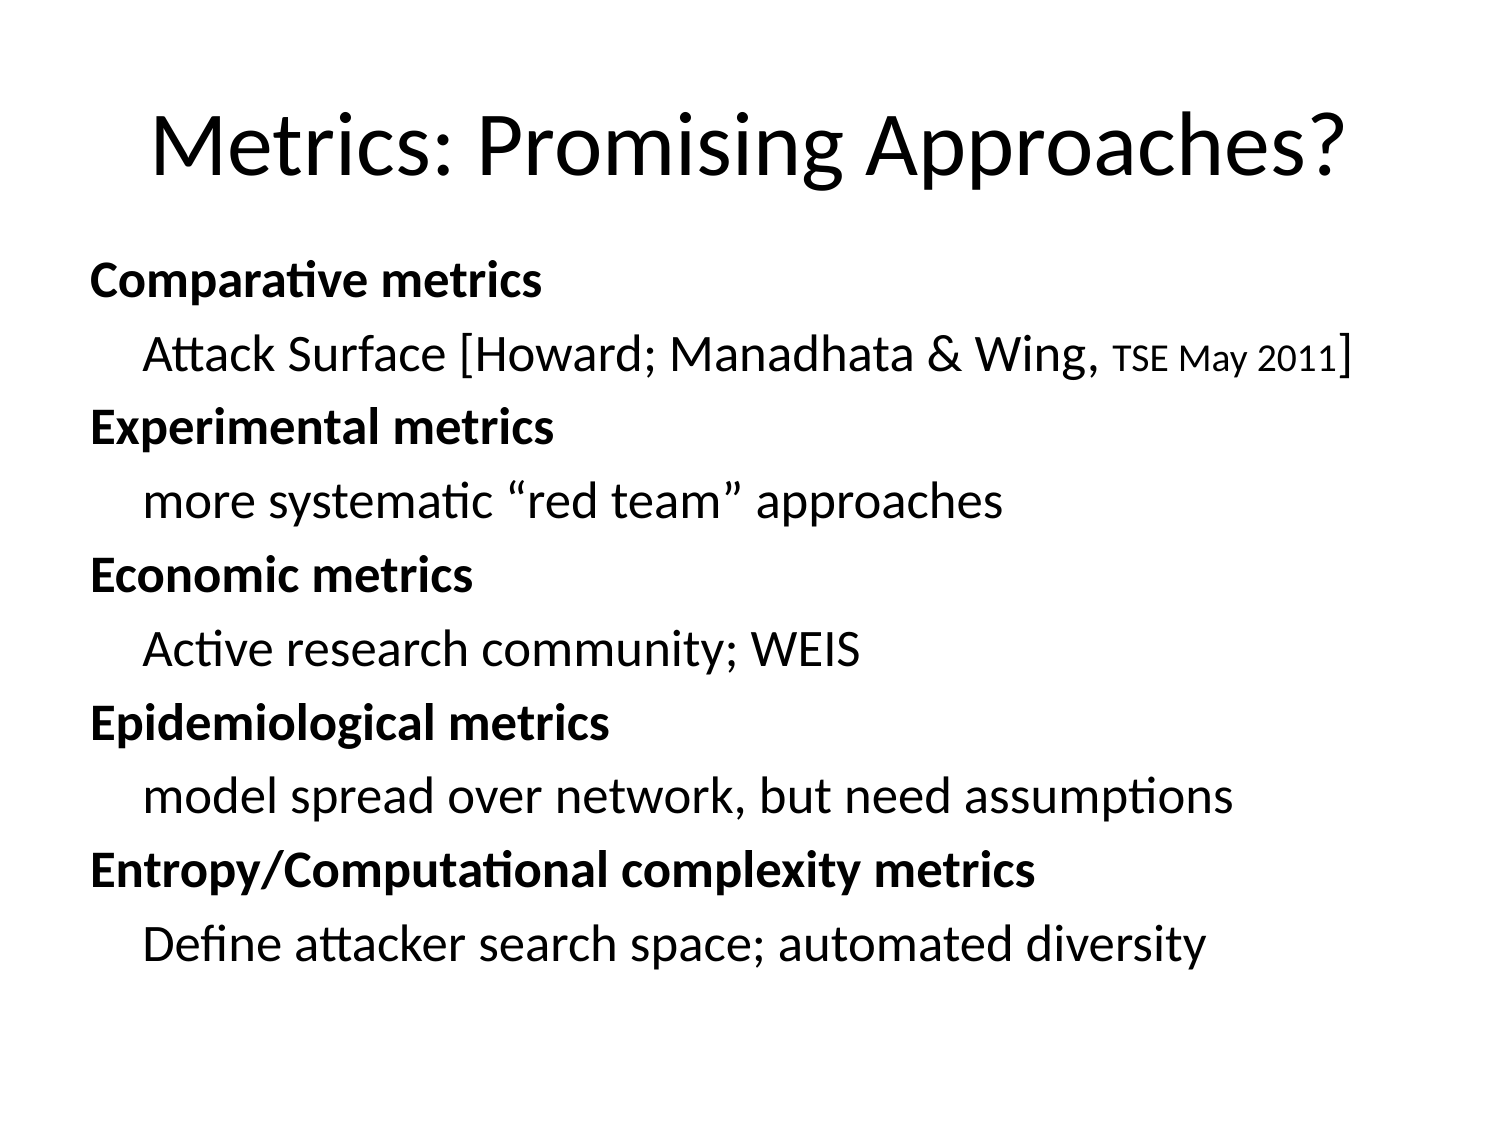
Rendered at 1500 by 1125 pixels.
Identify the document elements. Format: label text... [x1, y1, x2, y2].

list Comparative metrics Attack Surface [Howard; Manadhata & Wing, TSE May 2011] Experimental metrics more systematic “red team” approaches Economic metrics Active research community; WEIS Epidemiological metrics model spread over network, but need assumptions Entropy/Computational complexity metrics Define attacker search space; automated diversity [75, 237, 1463, 980]
title Metrics: Promising Approaches? [75, 45, 1425, 233]
